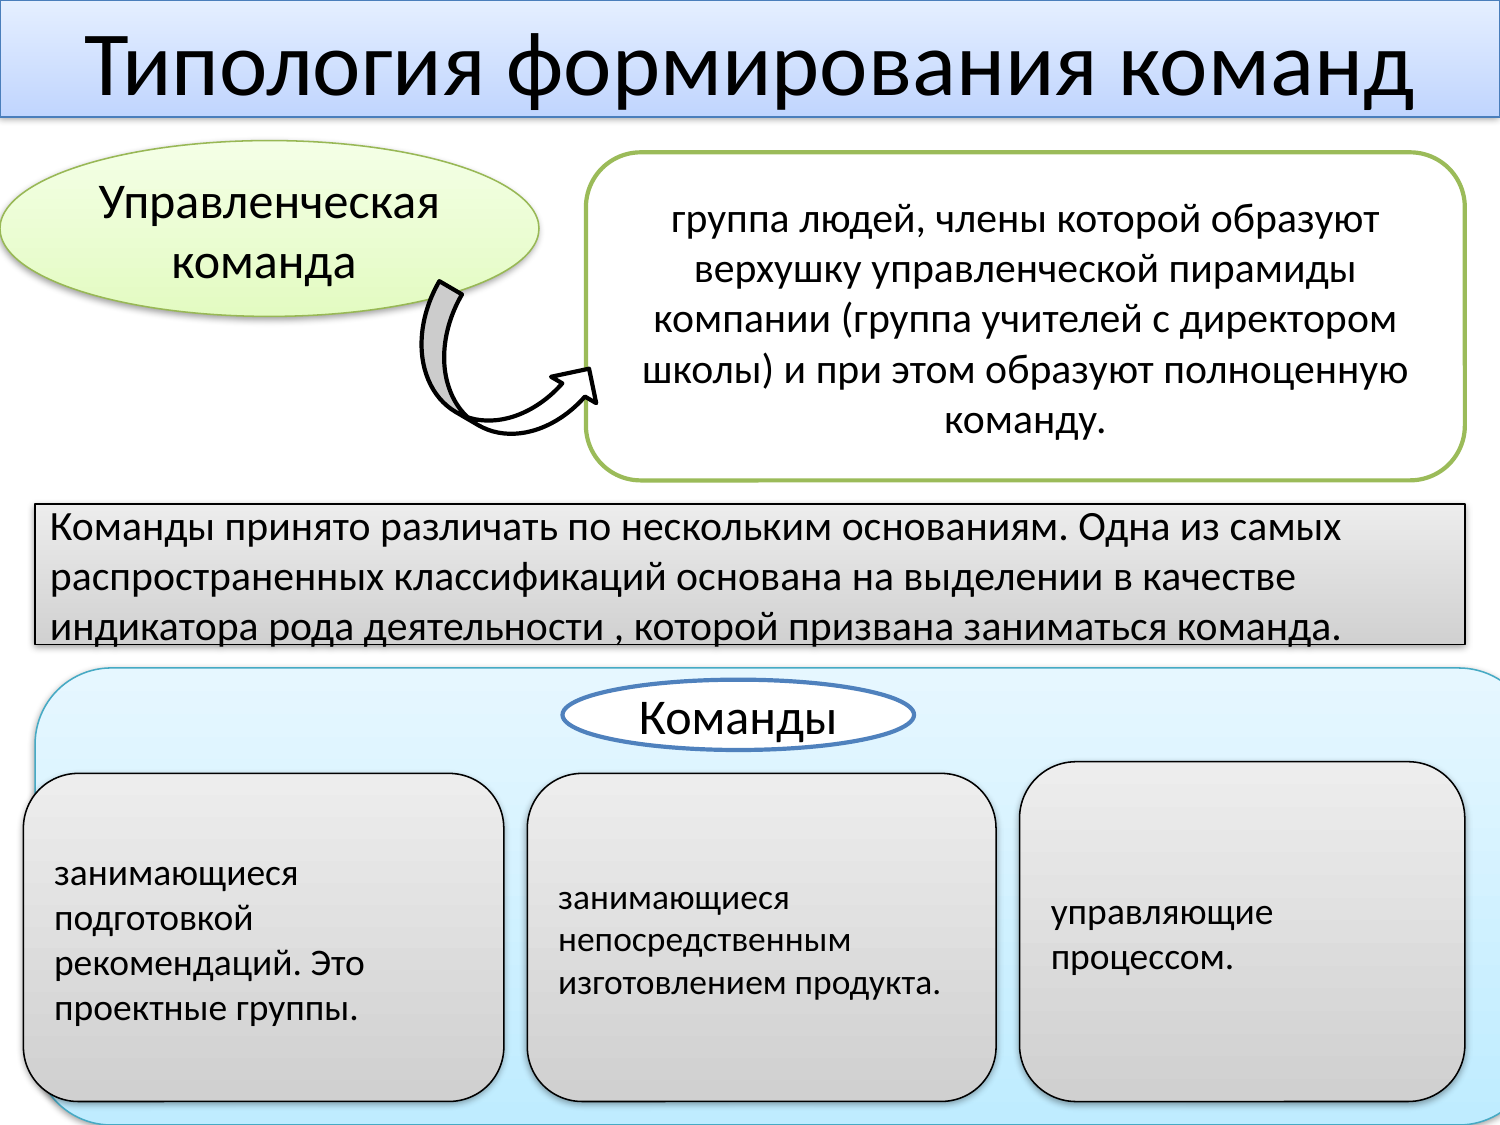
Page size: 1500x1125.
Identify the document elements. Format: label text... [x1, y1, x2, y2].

text_box управляющие процессом. [1018, 760, 1466, 1103]
text_box занимающиеся непосредственным изготовлением продукта. [526, 772, 997, 1103]
text_box группа людей, члены которой образуют верхушку управленческой пирамиды компании (группа учителей с директором школы) и при этом образуют полноценную команду. [583, 150, 1467, 483]
text_box [34, 667, 1500, 1125]
text_box Команды принято различать по нескольким основаниям. Одна из самых распространенных классификаций основана на выделении в качестве индикатора рода деятельности , которой призвана заниматься команда. [34, 503, 1466, 645]
text_box Типология формирования команд [0, 0, 1500, 118]
text_box Команды [560, 677, 917, 753]
text_box занимающиеся подготовкой рекомендаций. Это проектные группы. [22, 772, 505, 1103]
text_box [419, 279, 599, 436]
text_box Управленческая команда [0, 139, 540, 318]
